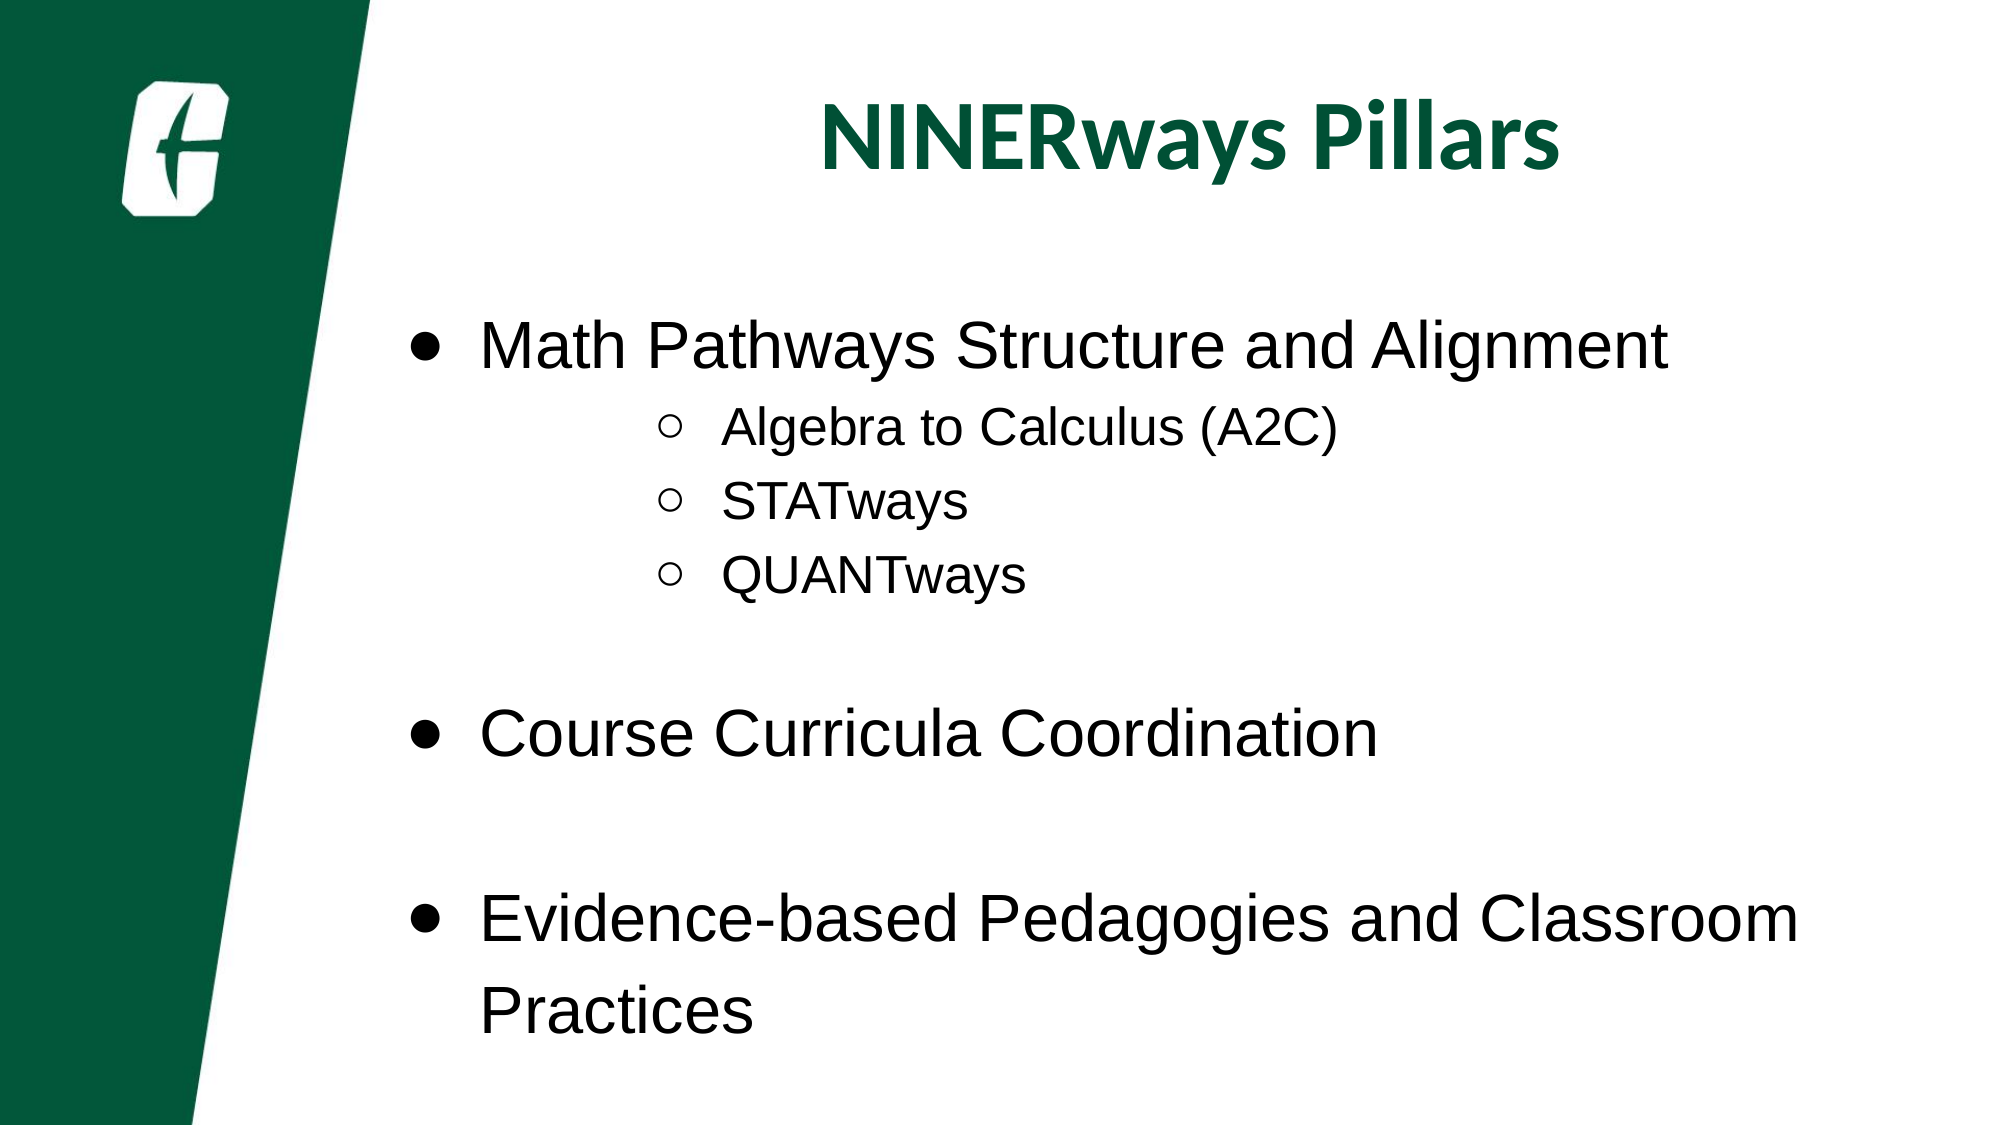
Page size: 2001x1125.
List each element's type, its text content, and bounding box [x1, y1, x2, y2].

picture [0, 0, 2001, 1125]
title NINERways Pillars [433, 48, 1948, 199]
subtitle Math Pathways Structure and Alignment Algebra to Calculus (A2C) STATways QUANTways Course Curricula Coordination Evidence-based Pedagogies and Classroom Practices [384, 244, 1948, 1061]
